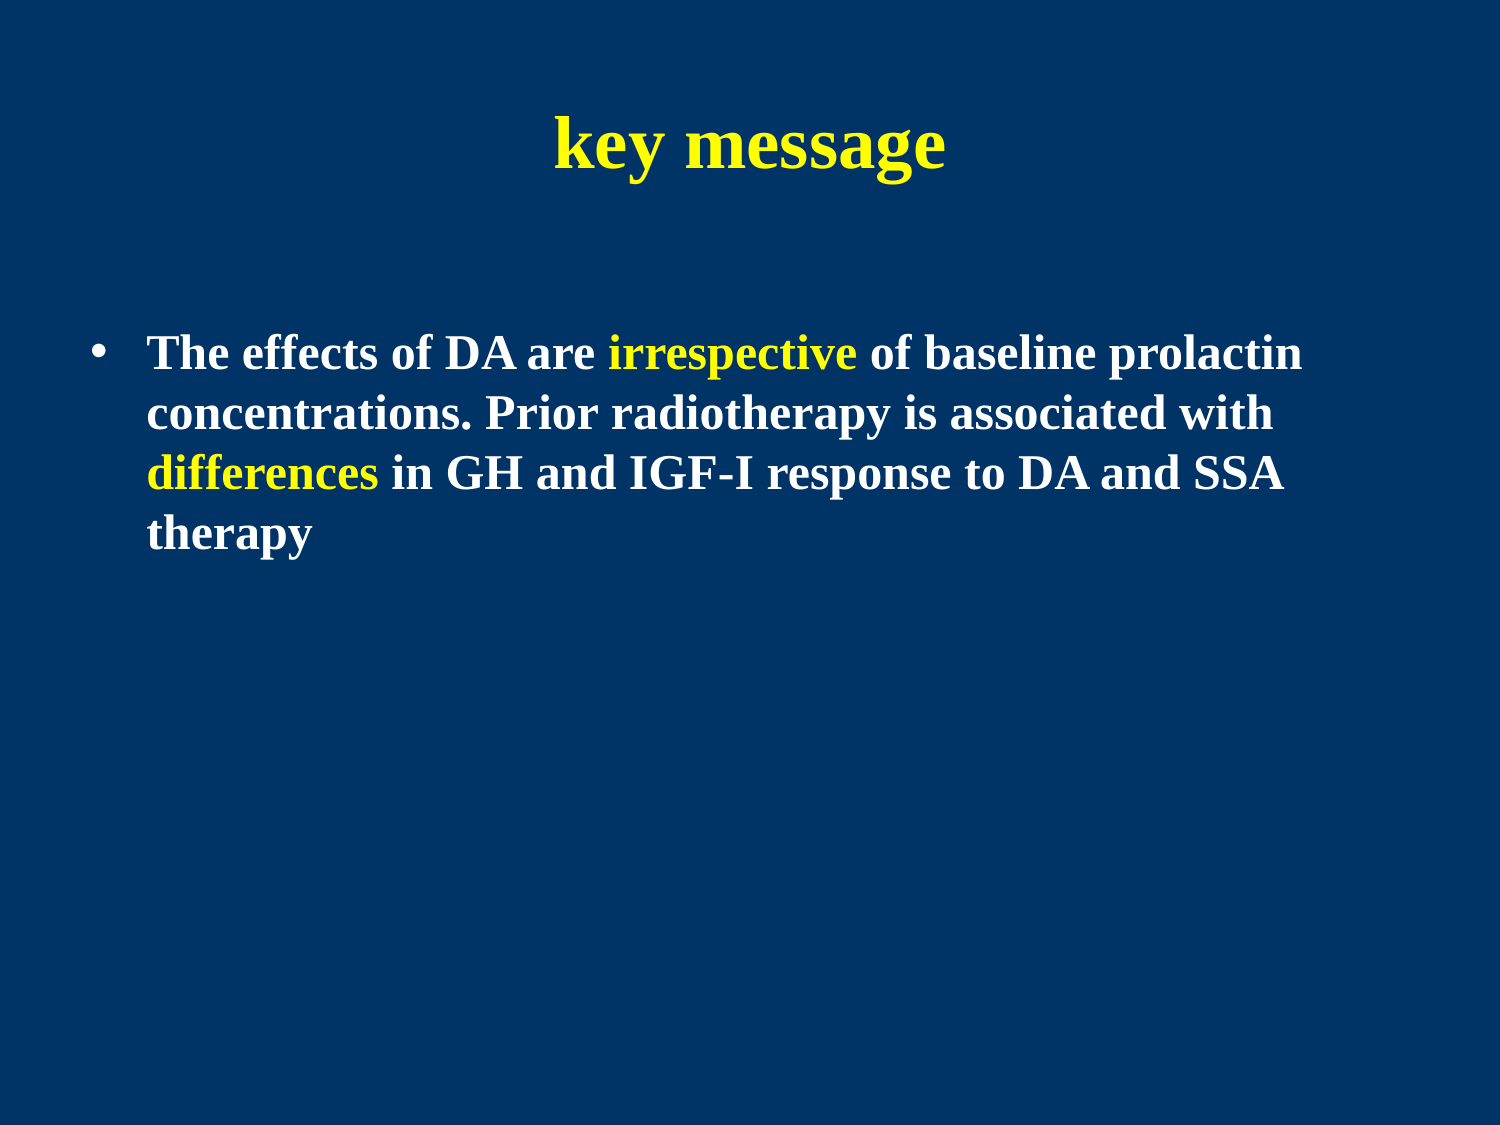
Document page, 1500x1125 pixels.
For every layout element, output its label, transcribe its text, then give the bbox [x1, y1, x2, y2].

title key message [75, 45, 1425, 233]
list The effects of DA are irrespective of baseline prolactin concentrations. Prior radiotherapy is associated with differences in GH and IGF-I response to DA and SSA therapy [75, 312, 1425, 1055]
